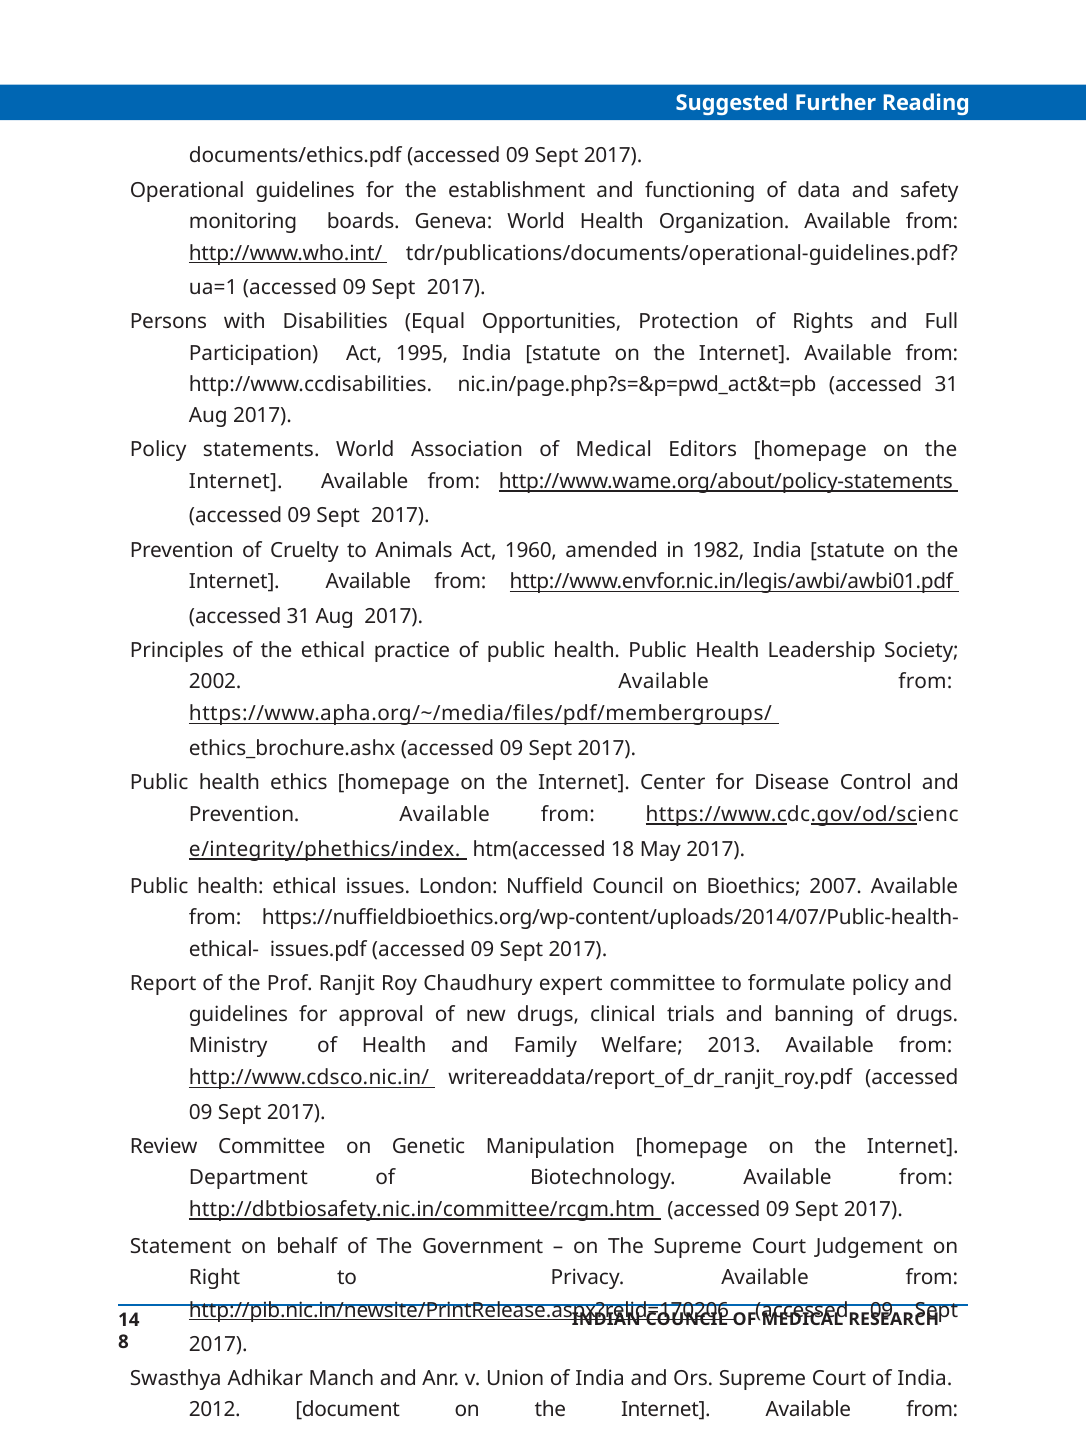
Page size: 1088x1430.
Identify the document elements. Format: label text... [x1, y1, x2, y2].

text_box 148 [116, 1305, 127, 1353]
text_box [0, 84, 1086, 121]
text_box Suggested Further Reading documents/ethics.pdf (accessed 09 Sept 2017). Operational guidelines for the establishment and functioning of data and safety monitoring boards. Geneva: World Health Organization. Available from: http://www.who.int/ tdr/publications/documents/operational-guidelines.pdf?ua=1 (accessed 09 Sept 2017). Persons with Disabilities (Equal Opportunities, Protection of Rights and Full Participation) Act, 1995, India [statute on the Internet]. Available from: http://www.ccdisabilities. nic.in/page.php?s=&p=pwd_act&t=pb (accessed 31 Aug 2017). Policy statements. World Association of Medical Editors [homepage on the Internet]. Available from: http://www.wame.org/about/policy-statements (accessed 09 Sept 2017). Prevention of Cruelty to Animals Act, 1960, amended in 1982, India [statute on the Internet]. Available from: http://www.envfor.nic.in/legis/awbi/awbi01.pdf (accessed 31 Aug 2017). Principles of the ethical practice of public health. Public Health Leadership Society; 2002. Available from: https://www.apha.org/~/media/files/pdf/membergroups/ ethics_brochure.ashx (accessed 09 Sept 2017). Public health ethics [homepage on the Internet]. Center for Disease Control and Prevention. Available from: https://www.cdc.gov/od/science/integrity/phethics/index. htm(accessed 18 May 2017). Public health: ethical issues. London: Nuffield Council on Bioethics; 2007. Available from: https://nuffieldbioethics.org/wp-content/uploads/2014/07/Public-health-ethical- issues.pdf (accessed 09 Sept 2017). Report of the Prof. Ranjit Roy Chaudhury expert committee to formulate policy and guidelines for approval of new drugs, clinical trials and banning of drugs. Ministry of Health and Family Welfare; 2013. Available from: http://www.cdsco.nic.in/ writereaddata/report_of_dr_ranjit_roy.pdf (accessed 09 Sept 2017). Review Committee on Genetic Manipulation [homepage on the Internet]. Department of Biotechnology. Available from: http://dbtbiosafety.nic.in/committee/rcgm.htm (accessed 09 Sept 2017). Statement on behalf of The Government – on The Supreme Court Judgement on Right to Privacy. Available from: http://pib.nic.in/newsite/PrintRelease.aspx?relid=170206 (accessed 09 Sept 2017). Swasthya Adhikar Manch and Anr. v. Union of India and Ors. Supreme Court of India. 2012. [document on the Internet]. Available from: http://cdsco.nic.in/writereaddata/ [127, 86, 971, 1430]
